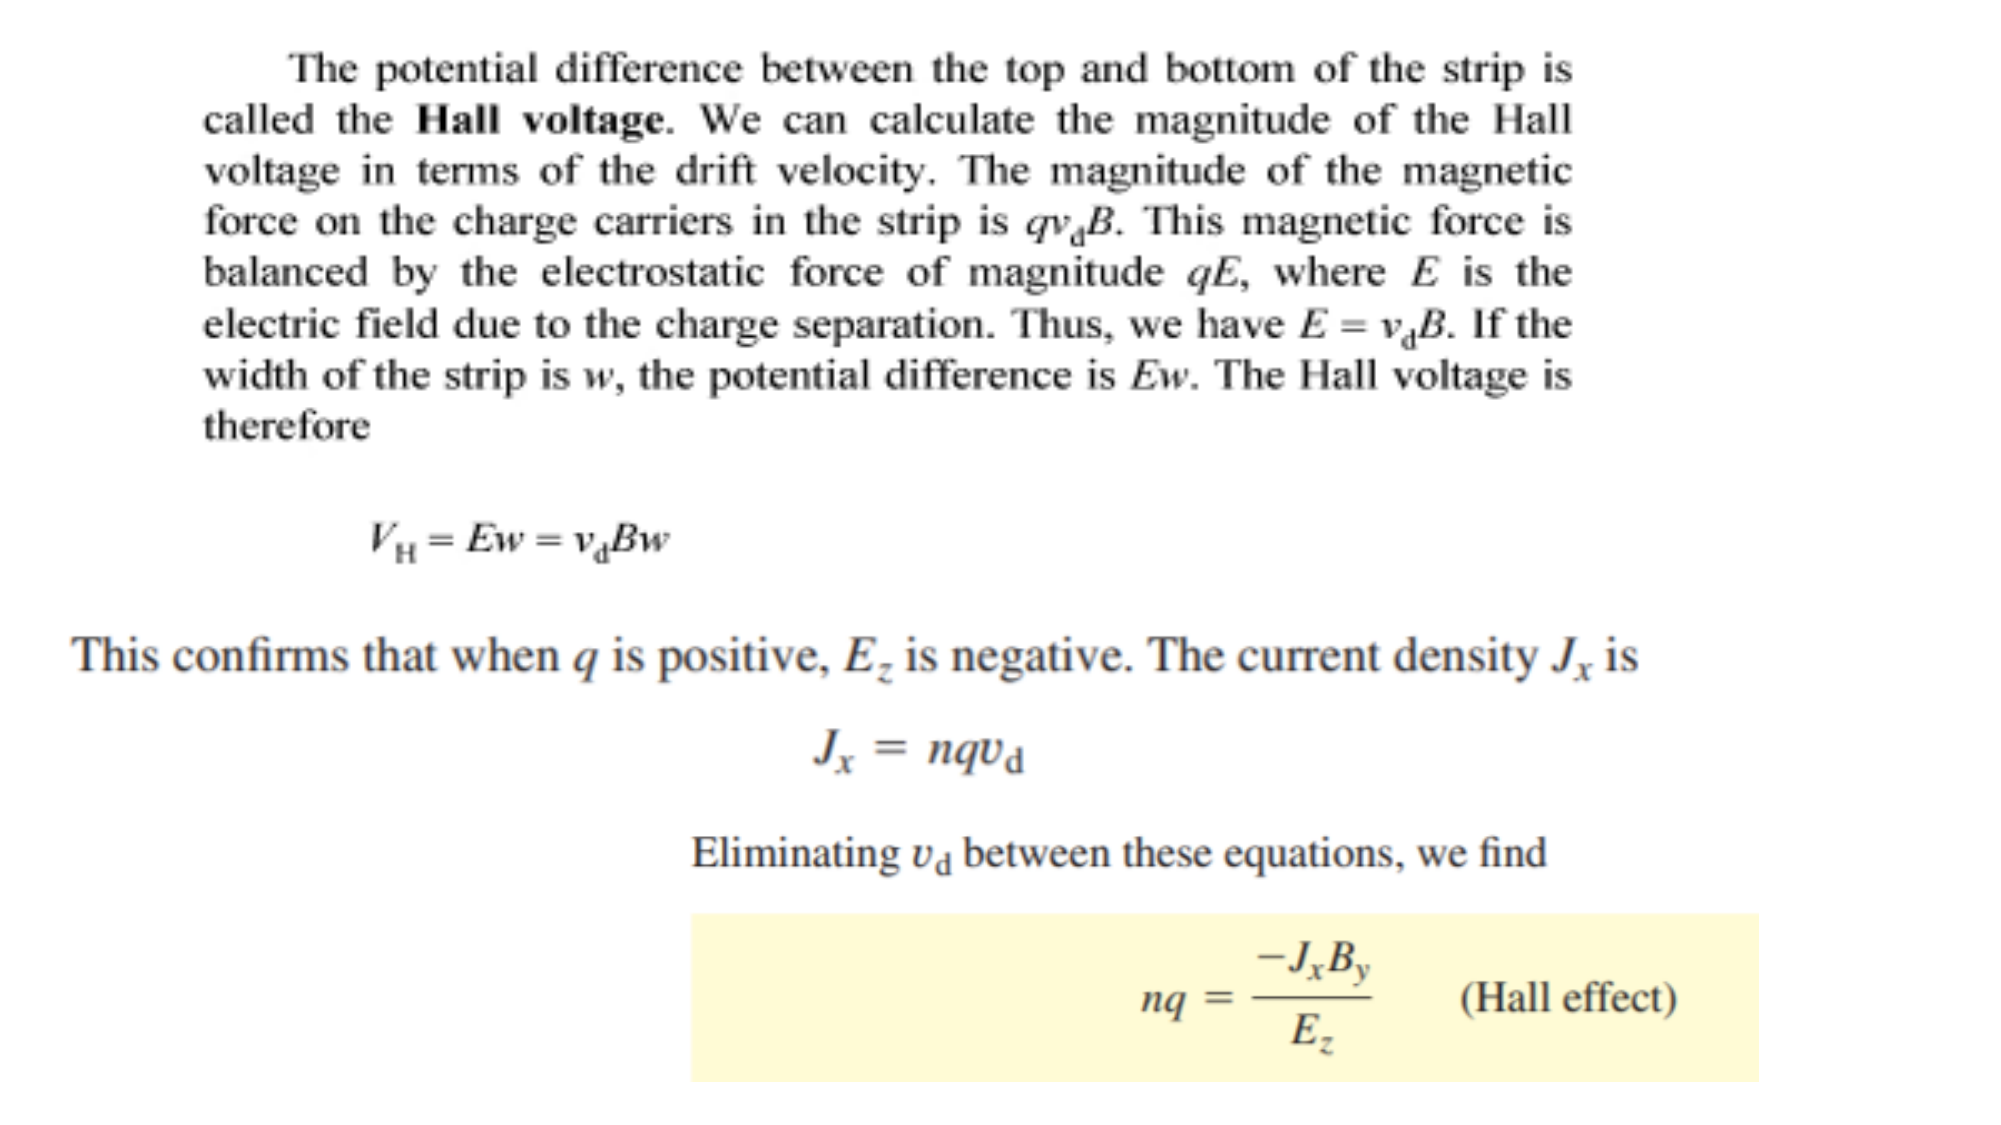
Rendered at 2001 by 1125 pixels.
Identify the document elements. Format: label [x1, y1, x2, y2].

picture [0, 613, 1721, 800]
picture [676, 818, 1759, 1082]
picture [157, 22, 1623, 595]
